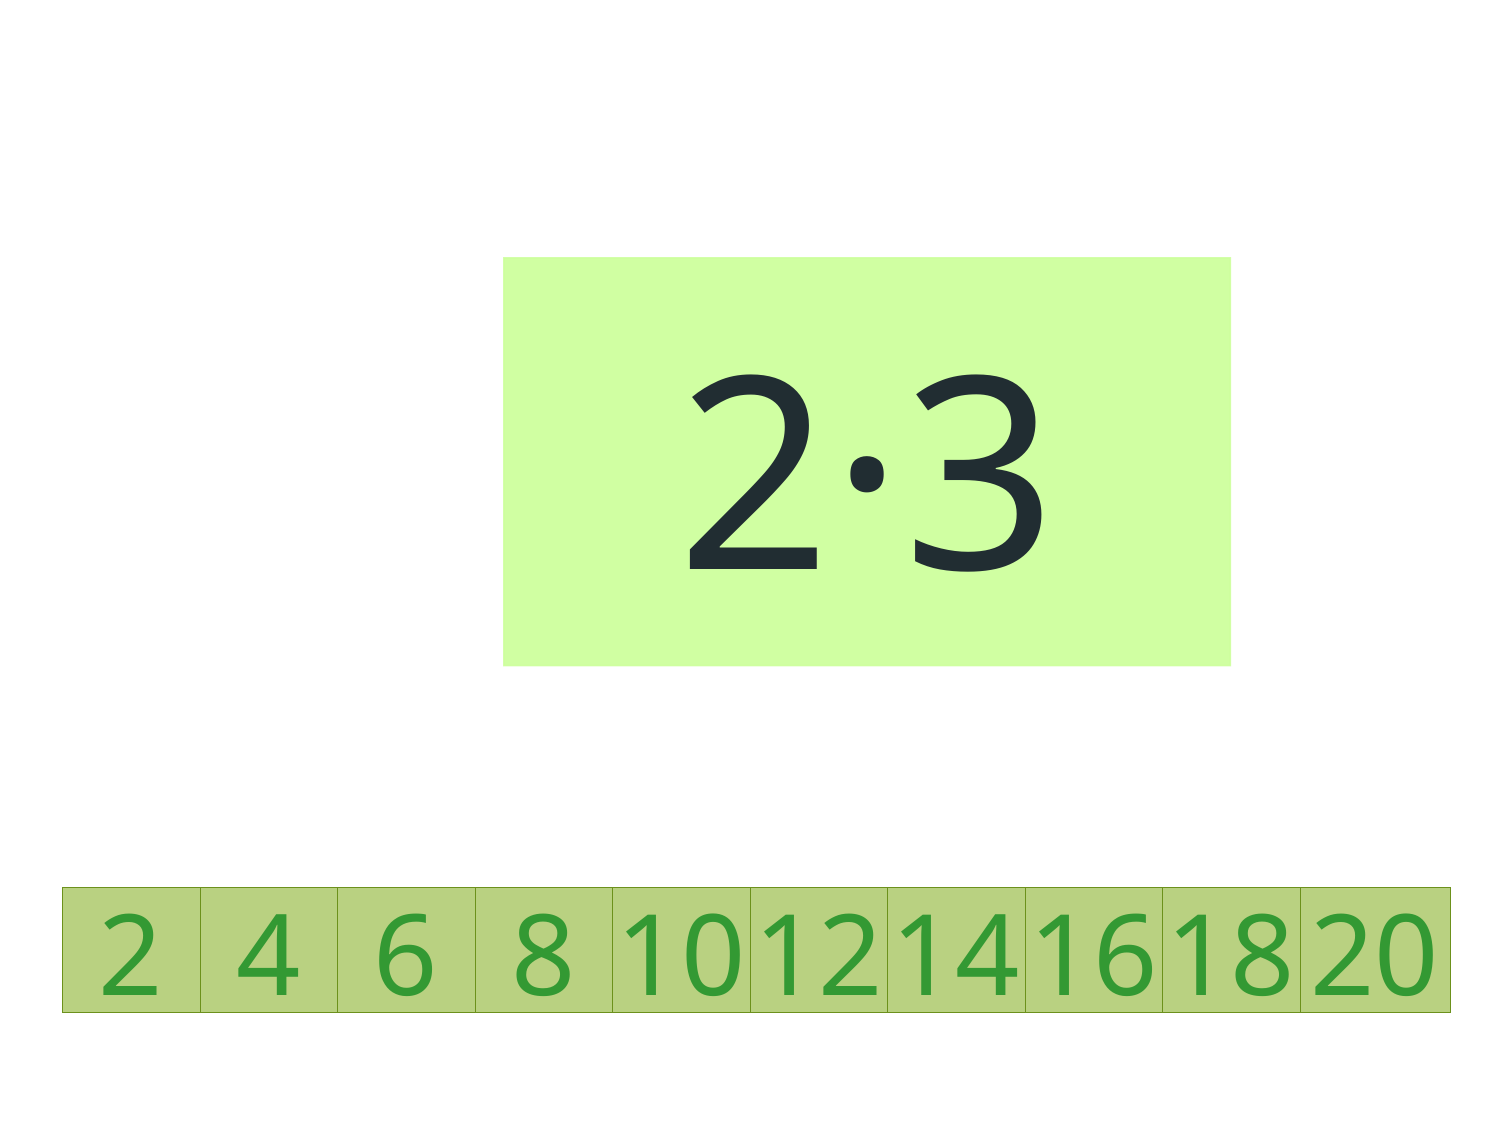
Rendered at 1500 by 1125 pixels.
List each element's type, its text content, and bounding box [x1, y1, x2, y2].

text_box 4 [200, 887, 338, 1013]
text_box 6 [338, 887, 474, 1013]
text_box 10 [612, 887, 749, 1013]
text_box 14 [887, 887, 1024, 1013]
text_box 8 [474, 887, 612, 1013]
text_box 2·3 [503, 257, 1231, 666]
text_box 12 [749, 887, 887, 1013]
text_box 18 [1162, 887, 1299, 1013]
text_box 2 [62, 887, 200, 1013]
text_box 20 [1299, 887, 1450, 1013]
text_box 16 [1024, 887, 1162, 1013]
